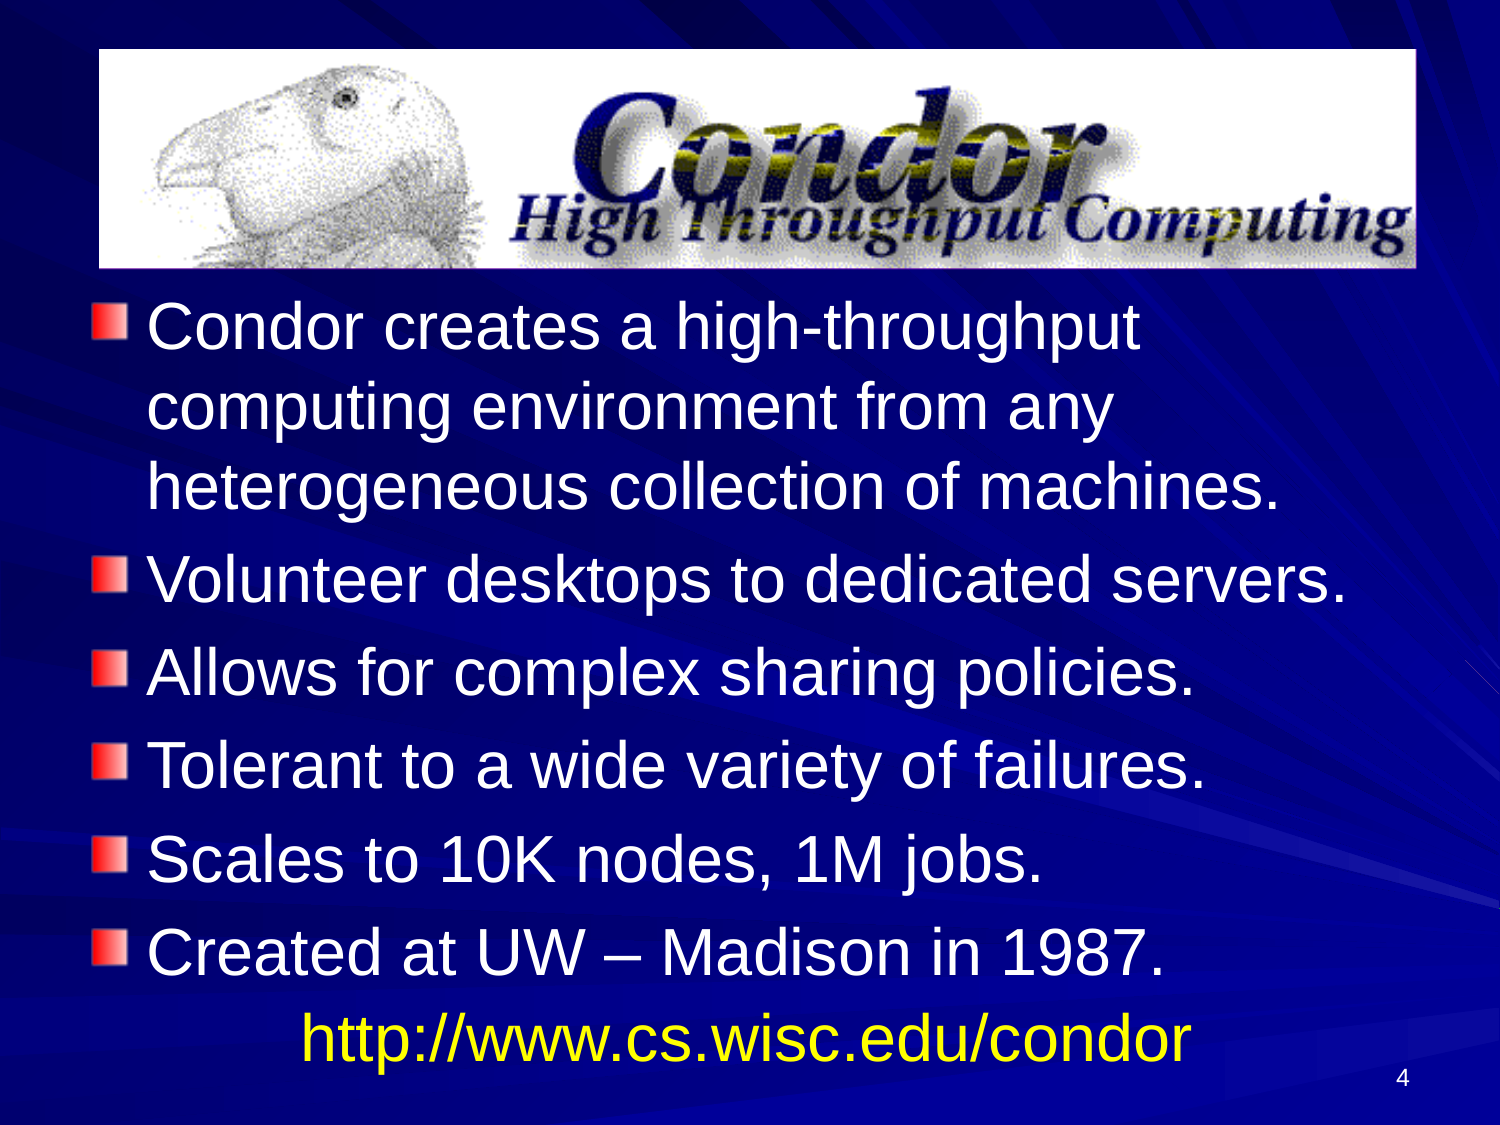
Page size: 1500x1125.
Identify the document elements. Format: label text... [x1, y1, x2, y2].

picture [90, 49, 1463, 344]
list Condor creates a high-throughput computing environment from any heterogeneous collection of machines. Volunteer desktops to dedicated servers. Allows for complex sharing policies. Tolerant to a wide variety of failures. Scales to 10K nodes, 1M jobs. Created at UW – Madison in 1987. [74, 274, 1426, 1019]
picture [90, 648, 132, 691]
slide_number 4 [1074, 1023, 1426, 1100]
picture [90, 927, 132, 970]
text_box http://www.cs.wisc.edu/condor [285, 987, 1209, 1083]
picture [90, 834, 132, 877]
picture [90, 554, 132, 597]
picture [90, 741, 132, 784]
